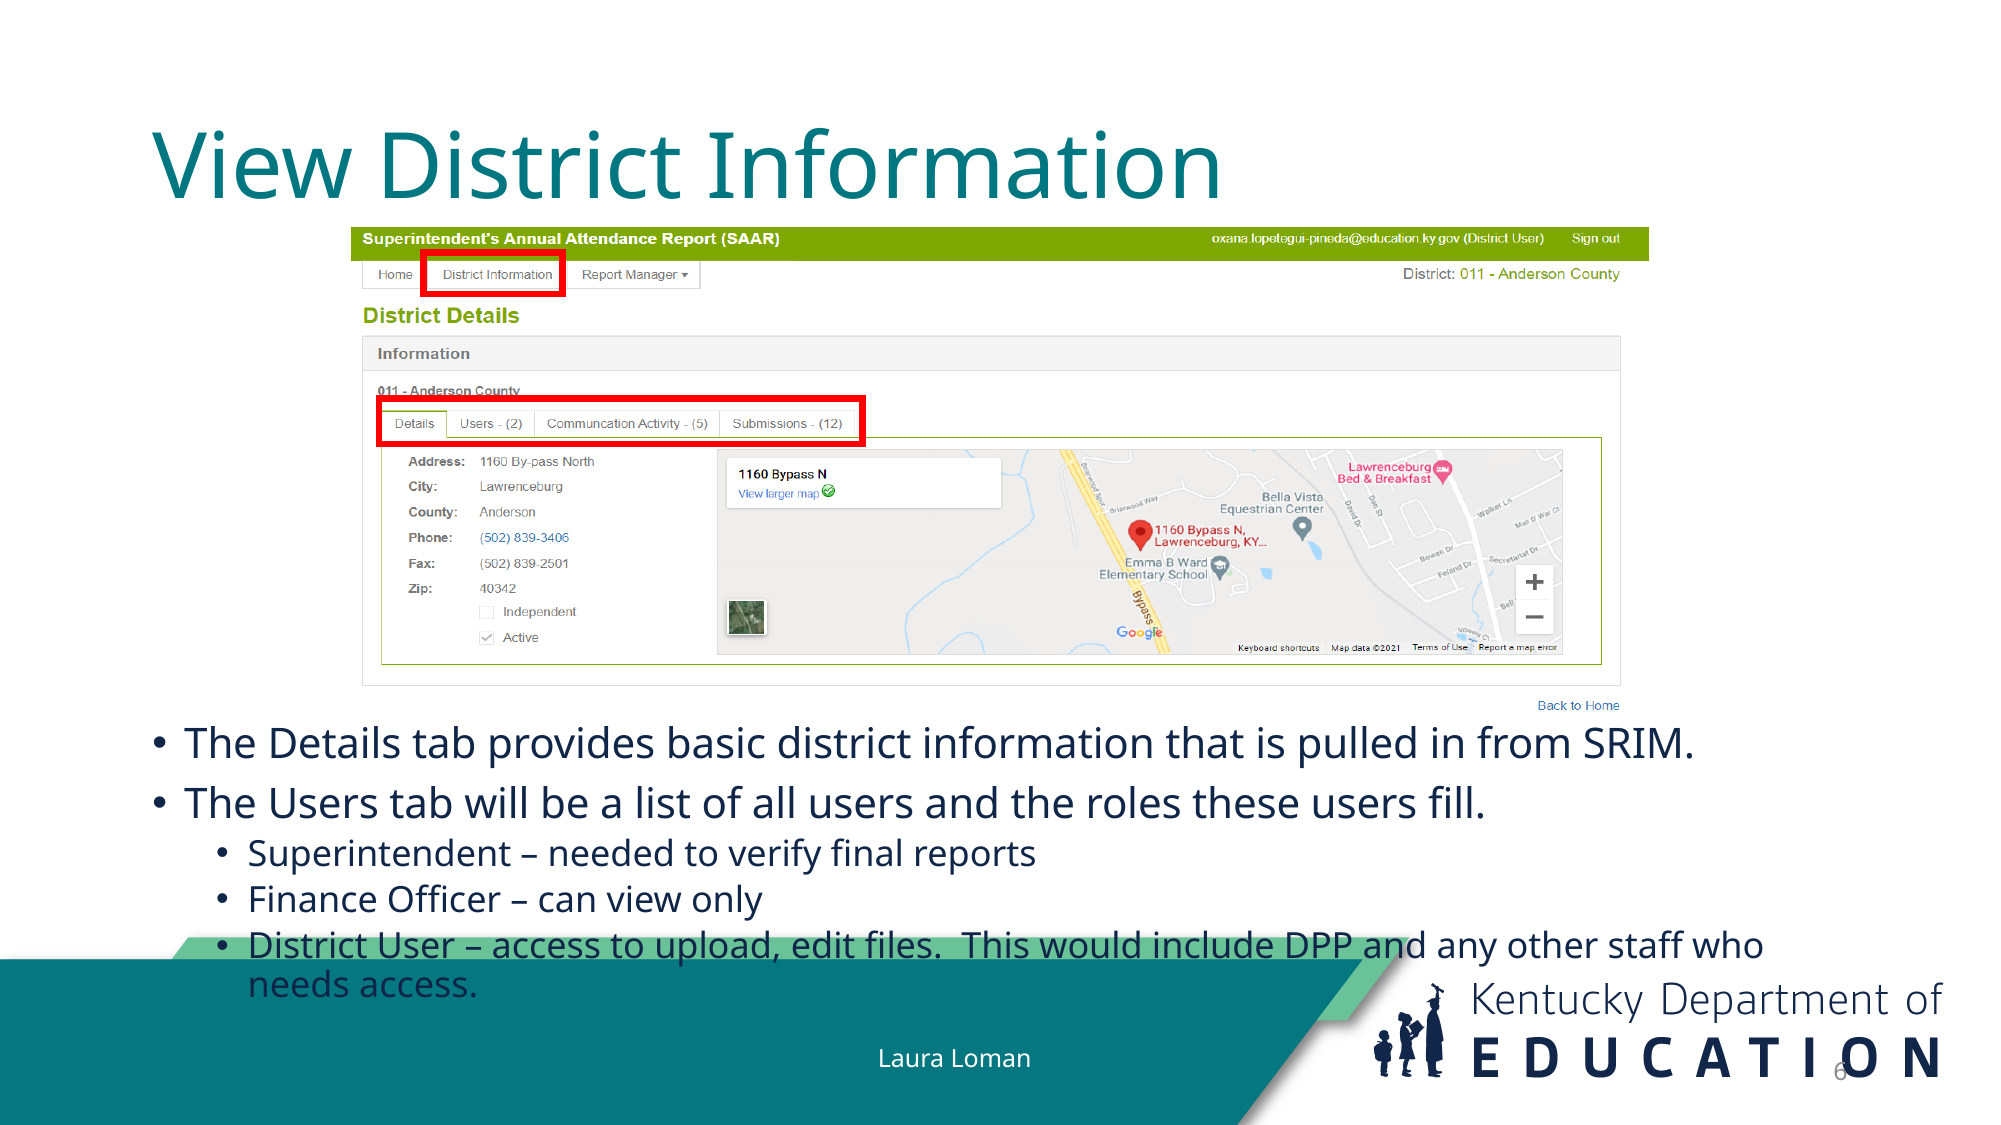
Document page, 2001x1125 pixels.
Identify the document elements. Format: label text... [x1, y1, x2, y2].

slide_number 6 [1412, 1042, 1863, 1103]
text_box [350, 227, 1649, 715]
footer Laura Loman [662, 1042, 1248, 1103]
picture [0, 0, 2001, 1125]
title View District Information [137, 59, 1863, 278]
list The Details tab provides basic district information that is pulled in from SRIM. The Users tab will be a list of all users and the roles these users fill. Superintendent – needed to verify final reports Finance Officer – can view only District User – access to upload, edit files. This would include DPP and any other staff who needs access. [137, 714, 1863, 1014]
